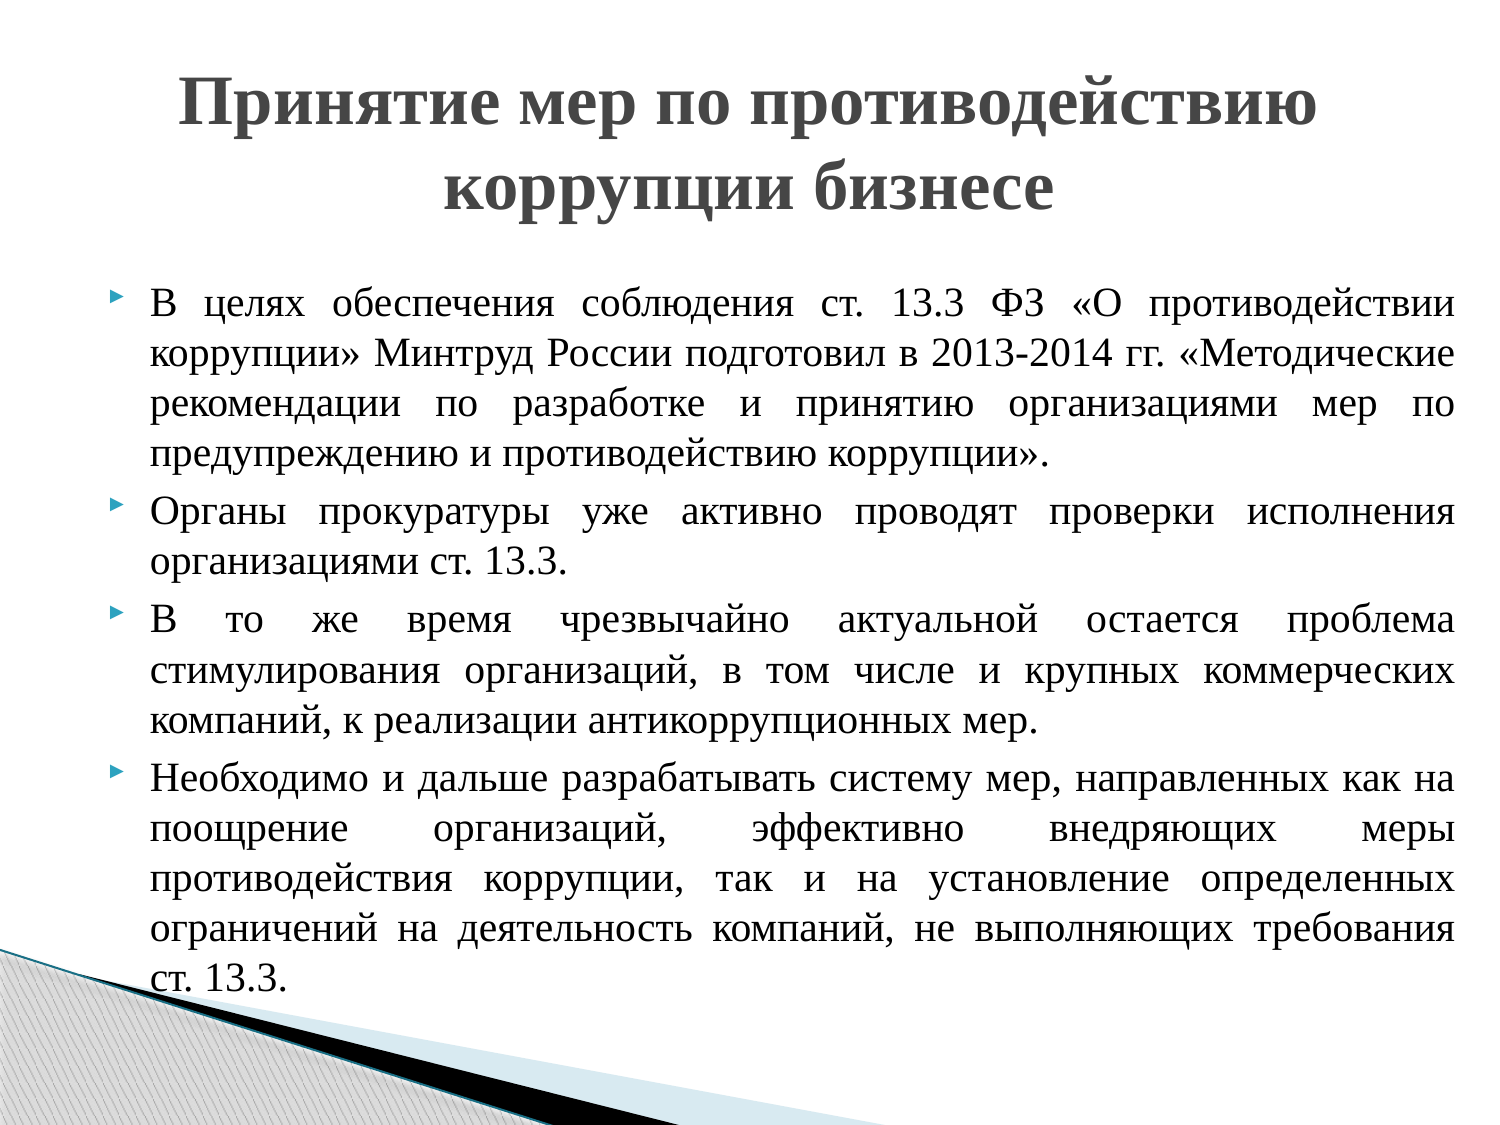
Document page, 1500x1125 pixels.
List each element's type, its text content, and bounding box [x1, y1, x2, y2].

list В целях обеспечения соблюдения ст. 13.3 ФЗ «О противодействии коррупции» Минтруд России подготовил в 2013-2014 гг. «Методические рекомендации по разработке и принятию организациями мер по предупреждению и противодействию коррупции». Органы прокуратуры уже активно проводят проверки исполнения организациями ст. 13.3. В то же время чрезвычайно актуальной остается проблема стимулирования организаций, в том числе и крупных коммерческих компаний, к реализации антикоррупционных мер. Необходимо и дальше разрабатывать систему мер, направленных как на поощрение организаций, эффективно внедряющих меры противодействия коррупции, так и на установление определенных ограничений на деятельность компаний, не выполняющих требования ст. 13.3. [75, 267, 1471, 1012]
title Принятие мер по противодействию коррупции бизнесе [75, 45, 1425, 233]
